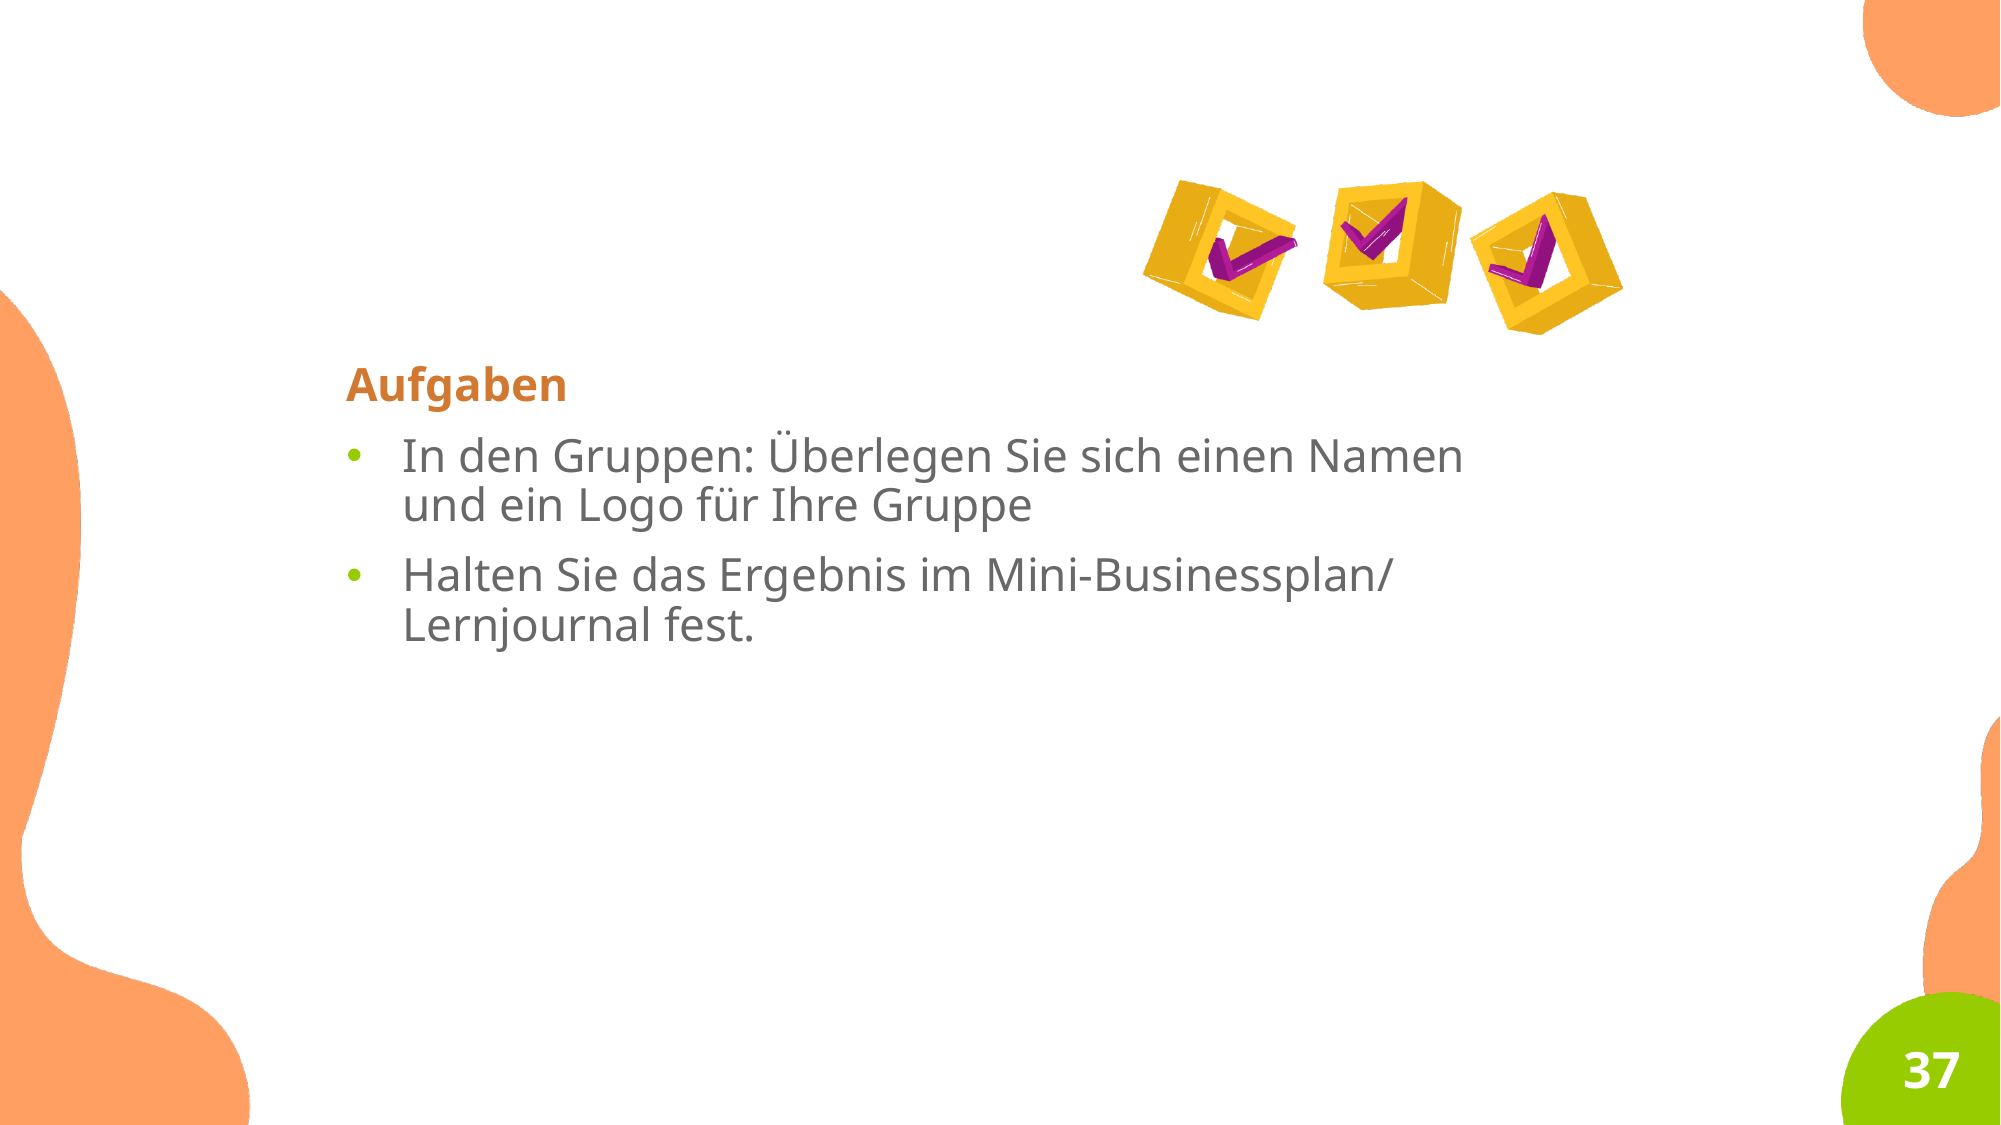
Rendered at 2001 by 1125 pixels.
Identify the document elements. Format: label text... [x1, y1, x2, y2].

picture [1853, 0, 2000, 125]
list Aufgaben In den Gruppen: Überlegen Sie sich einen Namen und ein Logo für Ihre Gruppe Halten Sie das Ergebnis im Mini-Businessplan/ Lernjournal fest. [331, 354, 1554, 812]
picture [0, 209, 275, 1125]
picture [1841, 699, 2001, 1125]
picture [1133, 158, 1638, 354]
slide_number 37 [1888, 1042, 1976, 1103]
